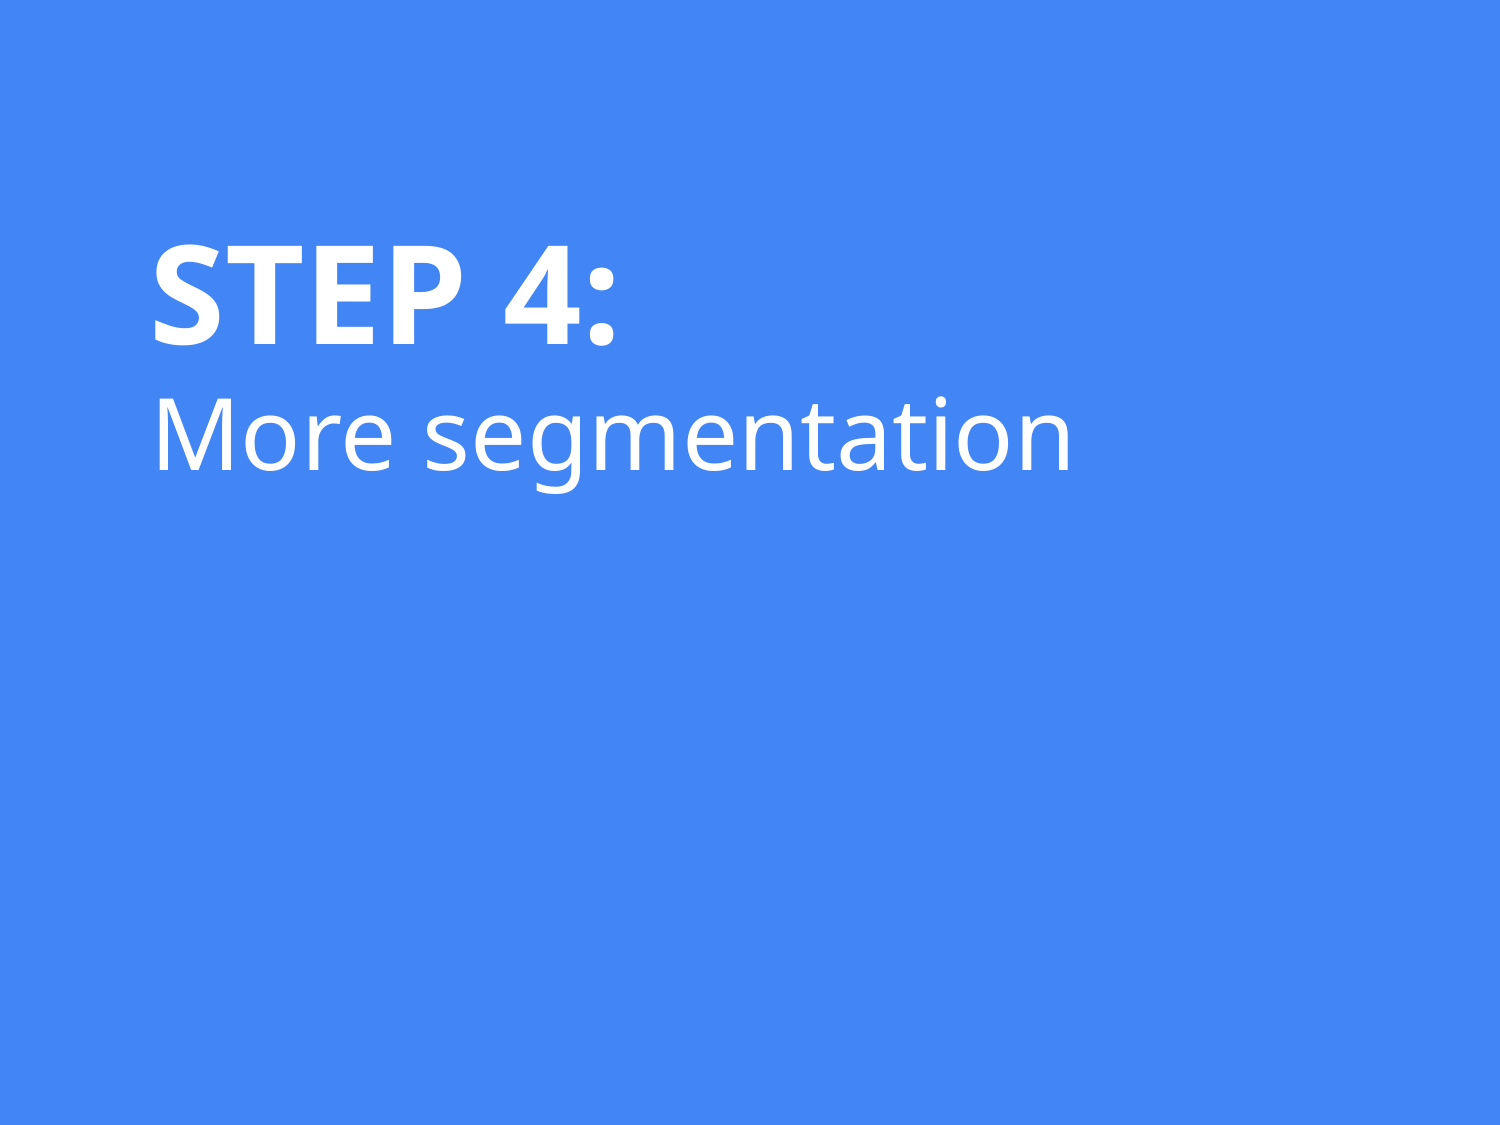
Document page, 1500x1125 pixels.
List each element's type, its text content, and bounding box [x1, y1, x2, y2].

text_box STEP 4: [135, 200, 1400, 362]
list More segmentation [135, 362, 1400, 850]
